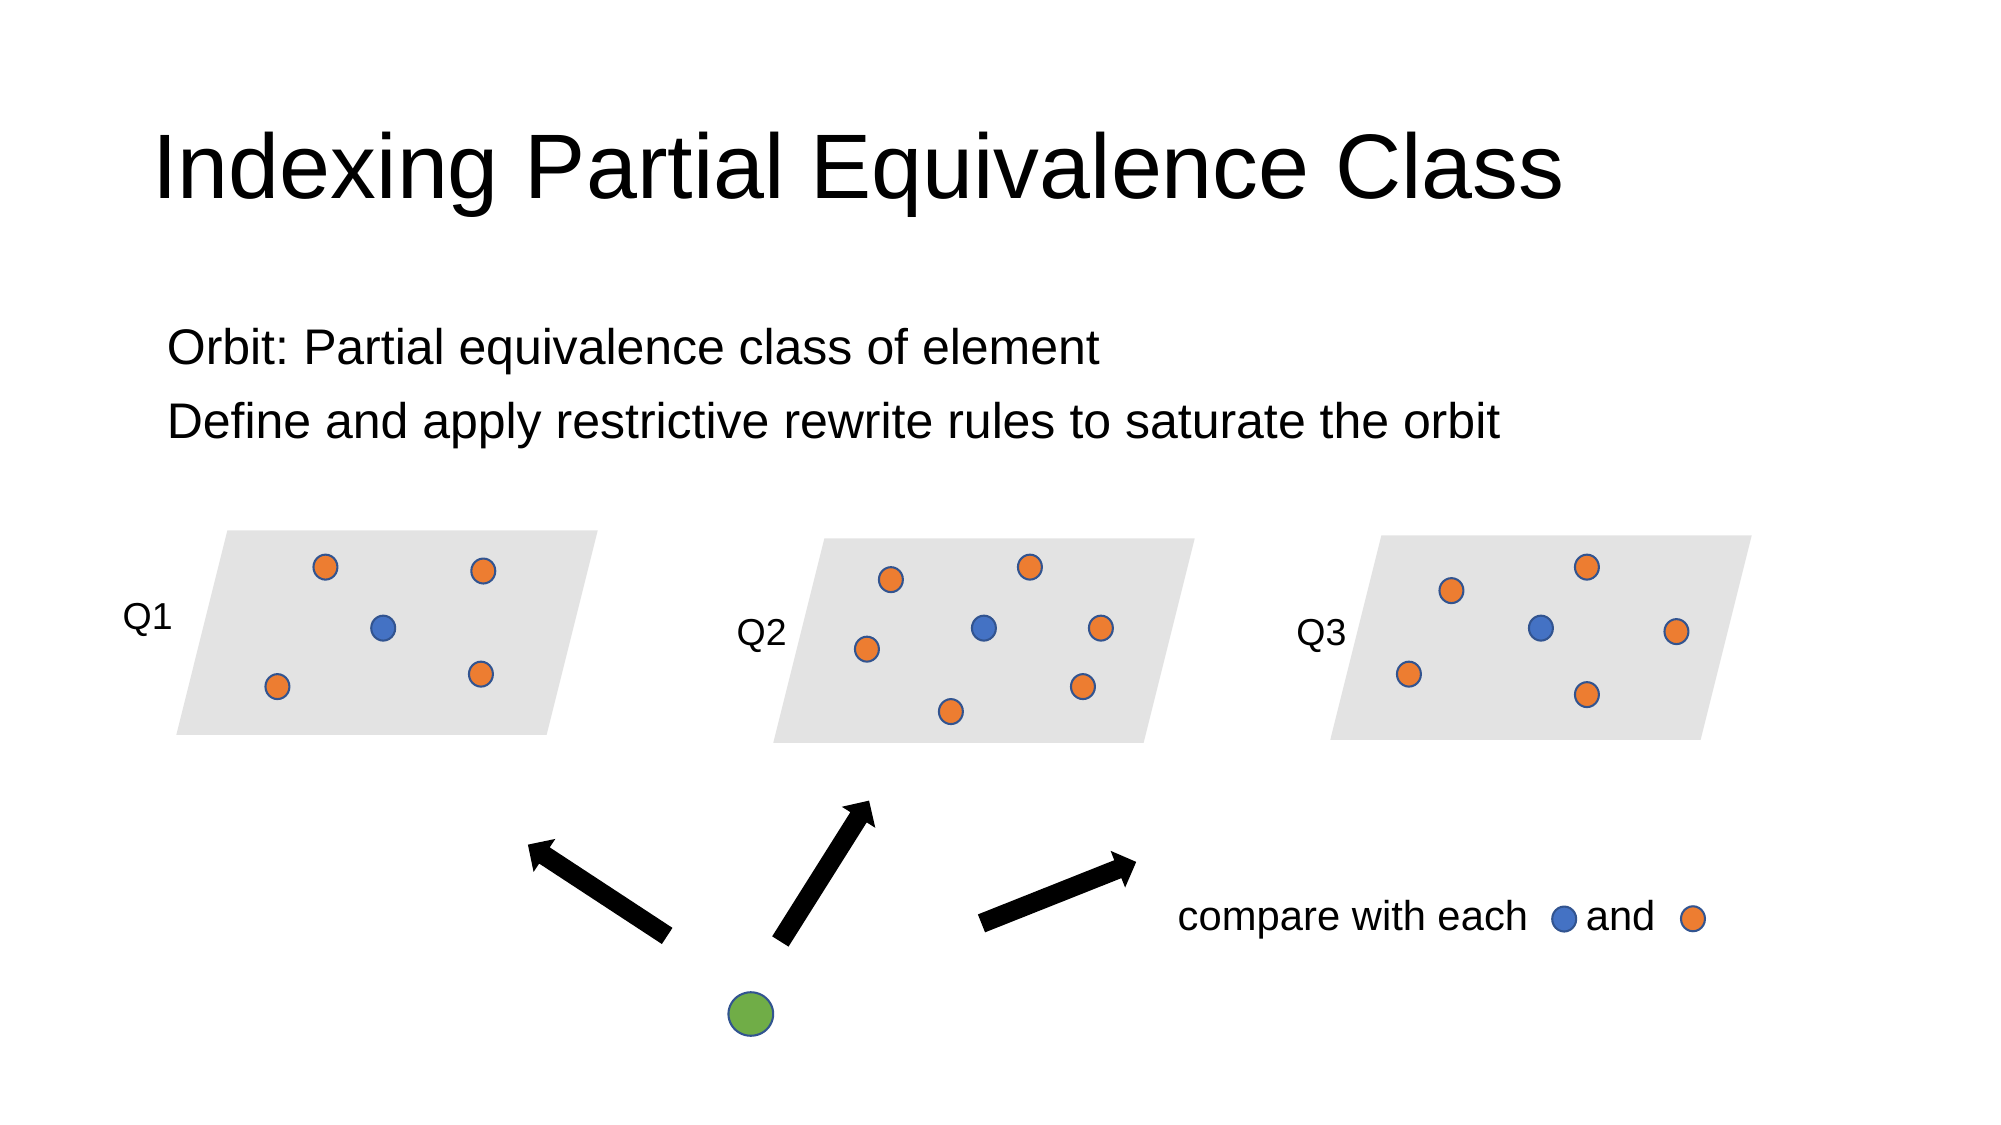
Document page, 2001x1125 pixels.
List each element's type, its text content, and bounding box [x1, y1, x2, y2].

text_box Define and apply restrictive rewrite rules to saturate the orbit [152, 380, 1596, 456]
text_box [772, 800, 876, 947]
text_box [1527, 614, 1554, 642]
text_box compare with each and [1162, 881, 2000, 946]
text_box Orbit: Partial equivalence class of element [152, 306, 1145, 380]
text_box Q2 [721, 601, 811, 661]
text_box Q1 [107, 585, 197, 645]
text_box [470, 557, 497, 585]
title Indexing Partial Equivalence Class [137, 59, 1863, 278]
text_box [1679, 905, 1707, 933]
text_box [877, 566, 904, 594]
text_box [977, 850, 1137, 933]
text_box [771, 537, 1197, 744]
text_box [1573, 681, 1600, 709]
text_box [467, 660, 494, 688]
text_box [970, 614, 997, 642]
text_box [937, 698, 964, 726]
text_box [1663, 618, 1690, 646]
text_box [1395, 660, 1422, 688]
text_box [264, 673, 291, 701]
text_box [370, 614, 397, 642]
text_box [1573, 553, 1600, 581]
text_box [727, 991, 775, 1037]
text_box [1328, 534, 1754, 741]
text_box [1087, 614, 1114, 642]
text_box [527, 838, 673, 945]
text_box [853, 635, 880, 663]
text_box Q3 [1281, 601, 1371, 661]
text_box [174, 529, 600, 736]
text_box [1551, 905, 1578, 933]
text_box [1016, 553, 1043, 581]
text_box [312, 553, 339, 581]
text_box [1438, 577, 1465, 605]
text_box [1069, 673, 1096, 701]
